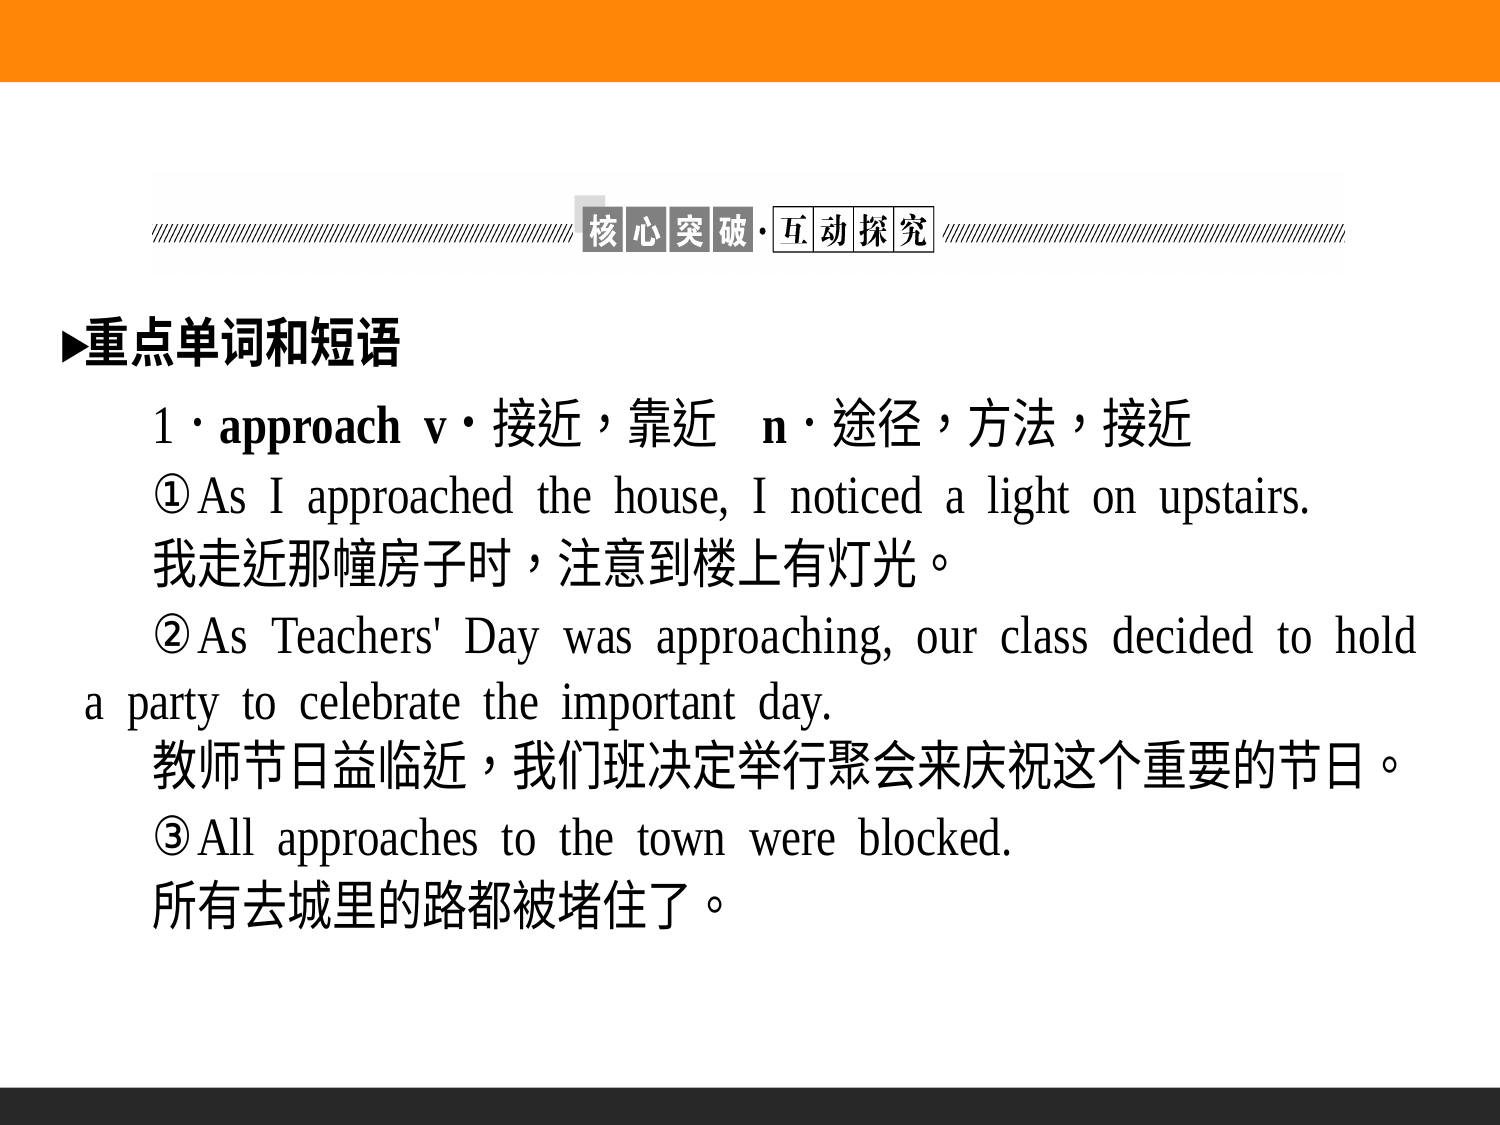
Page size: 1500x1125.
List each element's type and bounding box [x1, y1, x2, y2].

text_box [62, 172, 1419, 1004]
